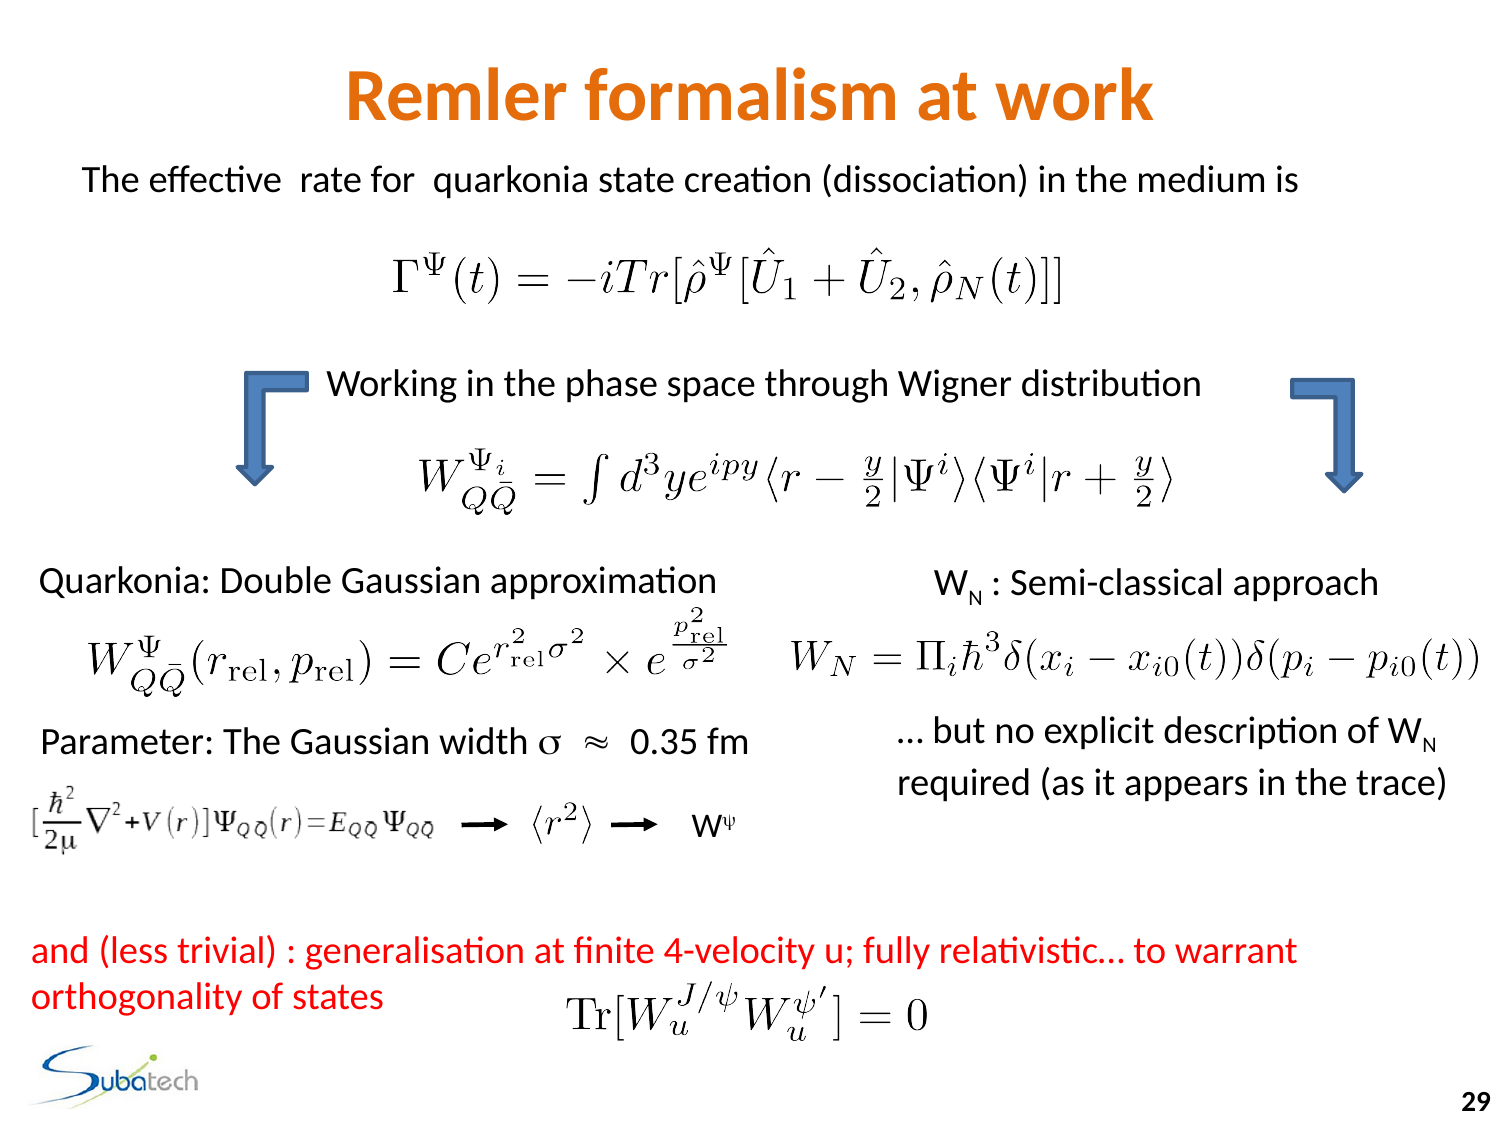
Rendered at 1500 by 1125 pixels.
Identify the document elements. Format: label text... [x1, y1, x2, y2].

text_box and (less trivial) : generalisation at finite 4-velocity u; fully relativistic… to warrant orthogonality of states [16, 917, 1478, 1025]
picture [24, 783, 441, 858]
text_box Parameter: The Gaussian width s  0.35 fm [10, 708, 815, 770]
slide_number 29 [1156, 1069, 1500, 1125]
text_box Wy [669, 795, 784, 852]
text_box [235, 370, 309, 487]
text_box The effective rate for quarkonia state creation (dissociation) in the medium is [66, 146, 1440, 208]
text_box [1290, 377, 1364, 494]
picture [419, 447, 1172, 516]
text_box Working in the phase space through Wigner distribution [311, 350, 1293, 412]
picture [16, 1041, 219, 1109]
picture [533, 802, 591, 845]
text_box … but no explicit description of WN required (as it appears in the trace) [882, 697, 1484, 811]
picture [87, 607, 727, 698]
text_box Remler formalism at work [0, 42, 1500, 138]
picture [392, 246, 1061, 305]
text_box WN : Semi-classical approach [911, 549, 1475, 617]
picture [566, 980, 927, 1041]
picture [791, 630, 1478, 680]
text_box Quarkonia: Double Gaussian approximation [16, 547, 837, 609]
